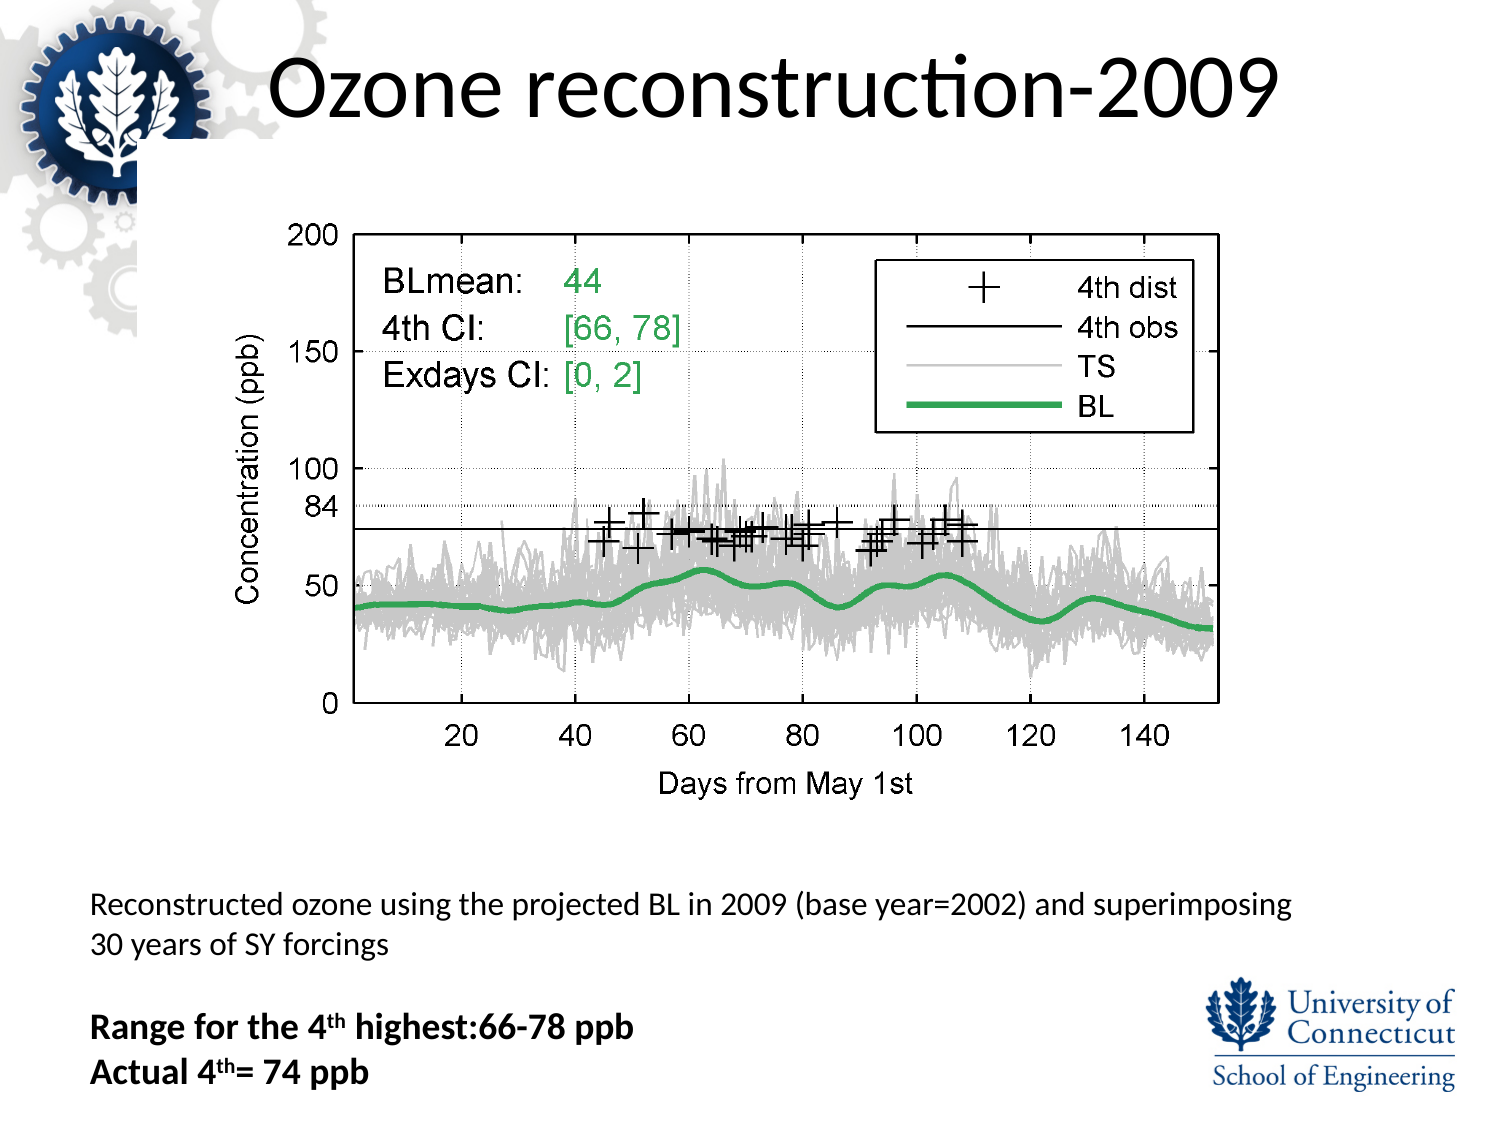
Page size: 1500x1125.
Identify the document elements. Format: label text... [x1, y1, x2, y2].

title Ozone reconstruction-2009 [99, 0, 1451, 176]
picture [0, 0, 1500, 1125]
text_box Reconstructed ozone using the projected BL in 2009 (base year=2002) and superimposing 30 years of SY forcings Range for the 4th highest:66-78 ppb Actual 4th= 74 ppb [74, 874, 1340, 1100]
